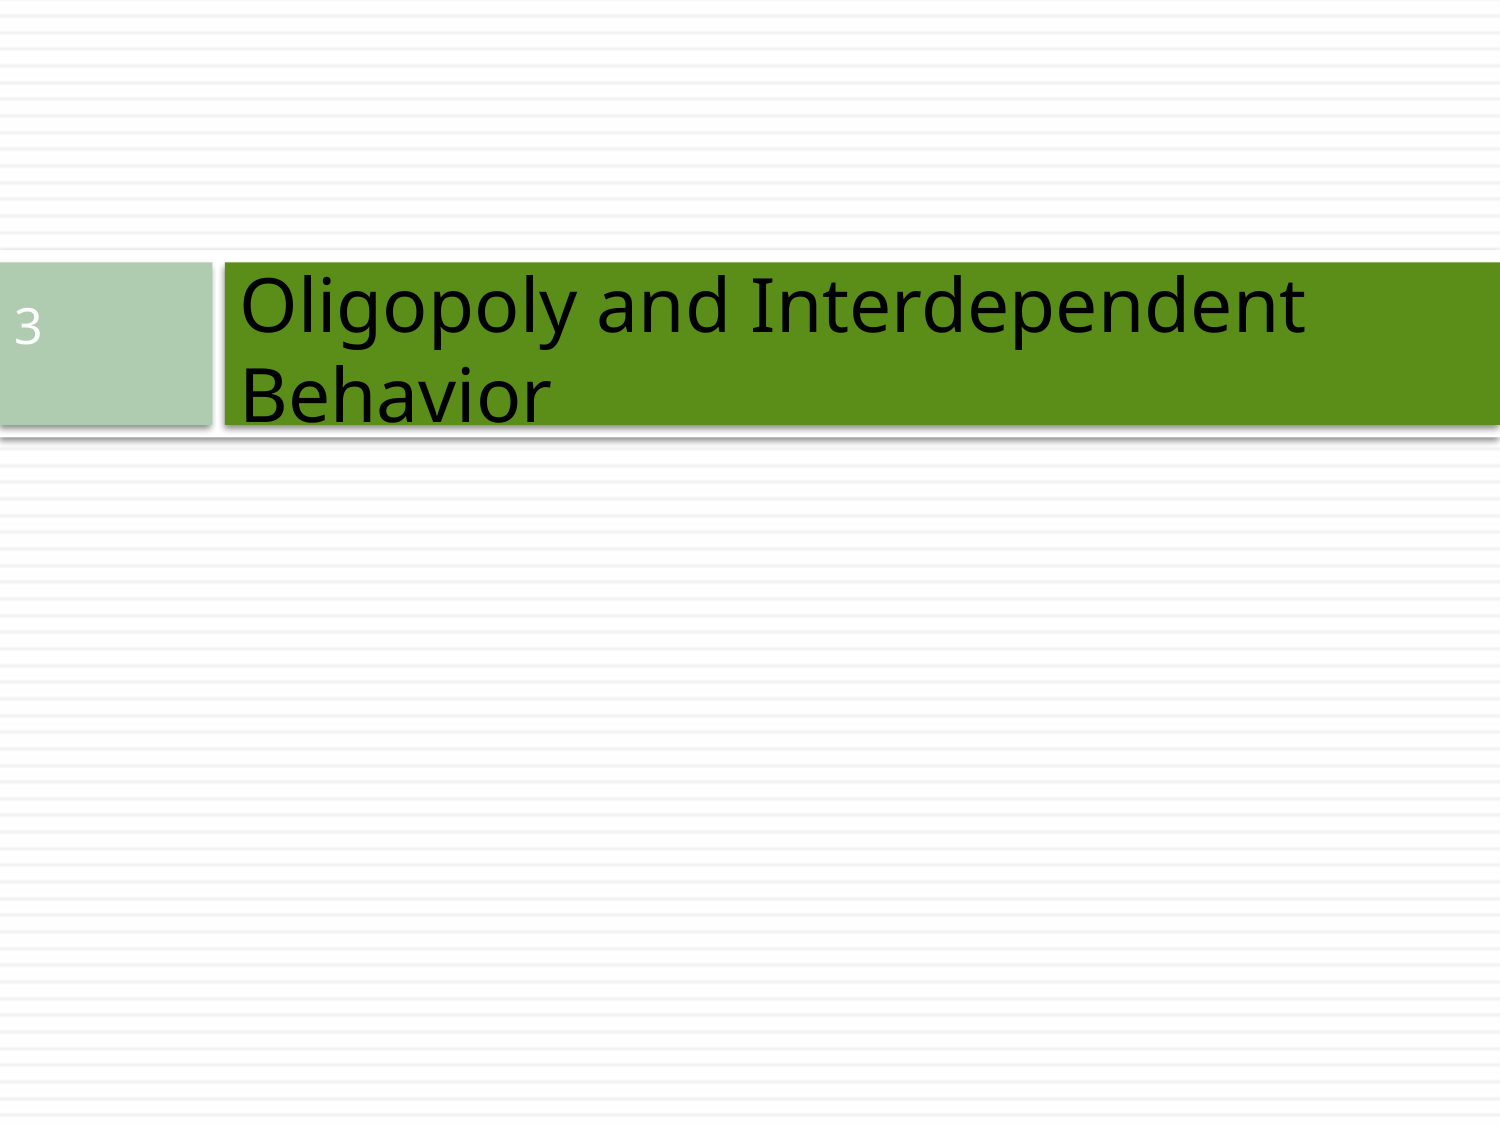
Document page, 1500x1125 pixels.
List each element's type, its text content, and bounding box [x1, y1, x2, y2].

slide_number 3 [0, 287, 213, 403]
title Oligopoly and Interdependent Behavior [225, 249, 1475, 413]
